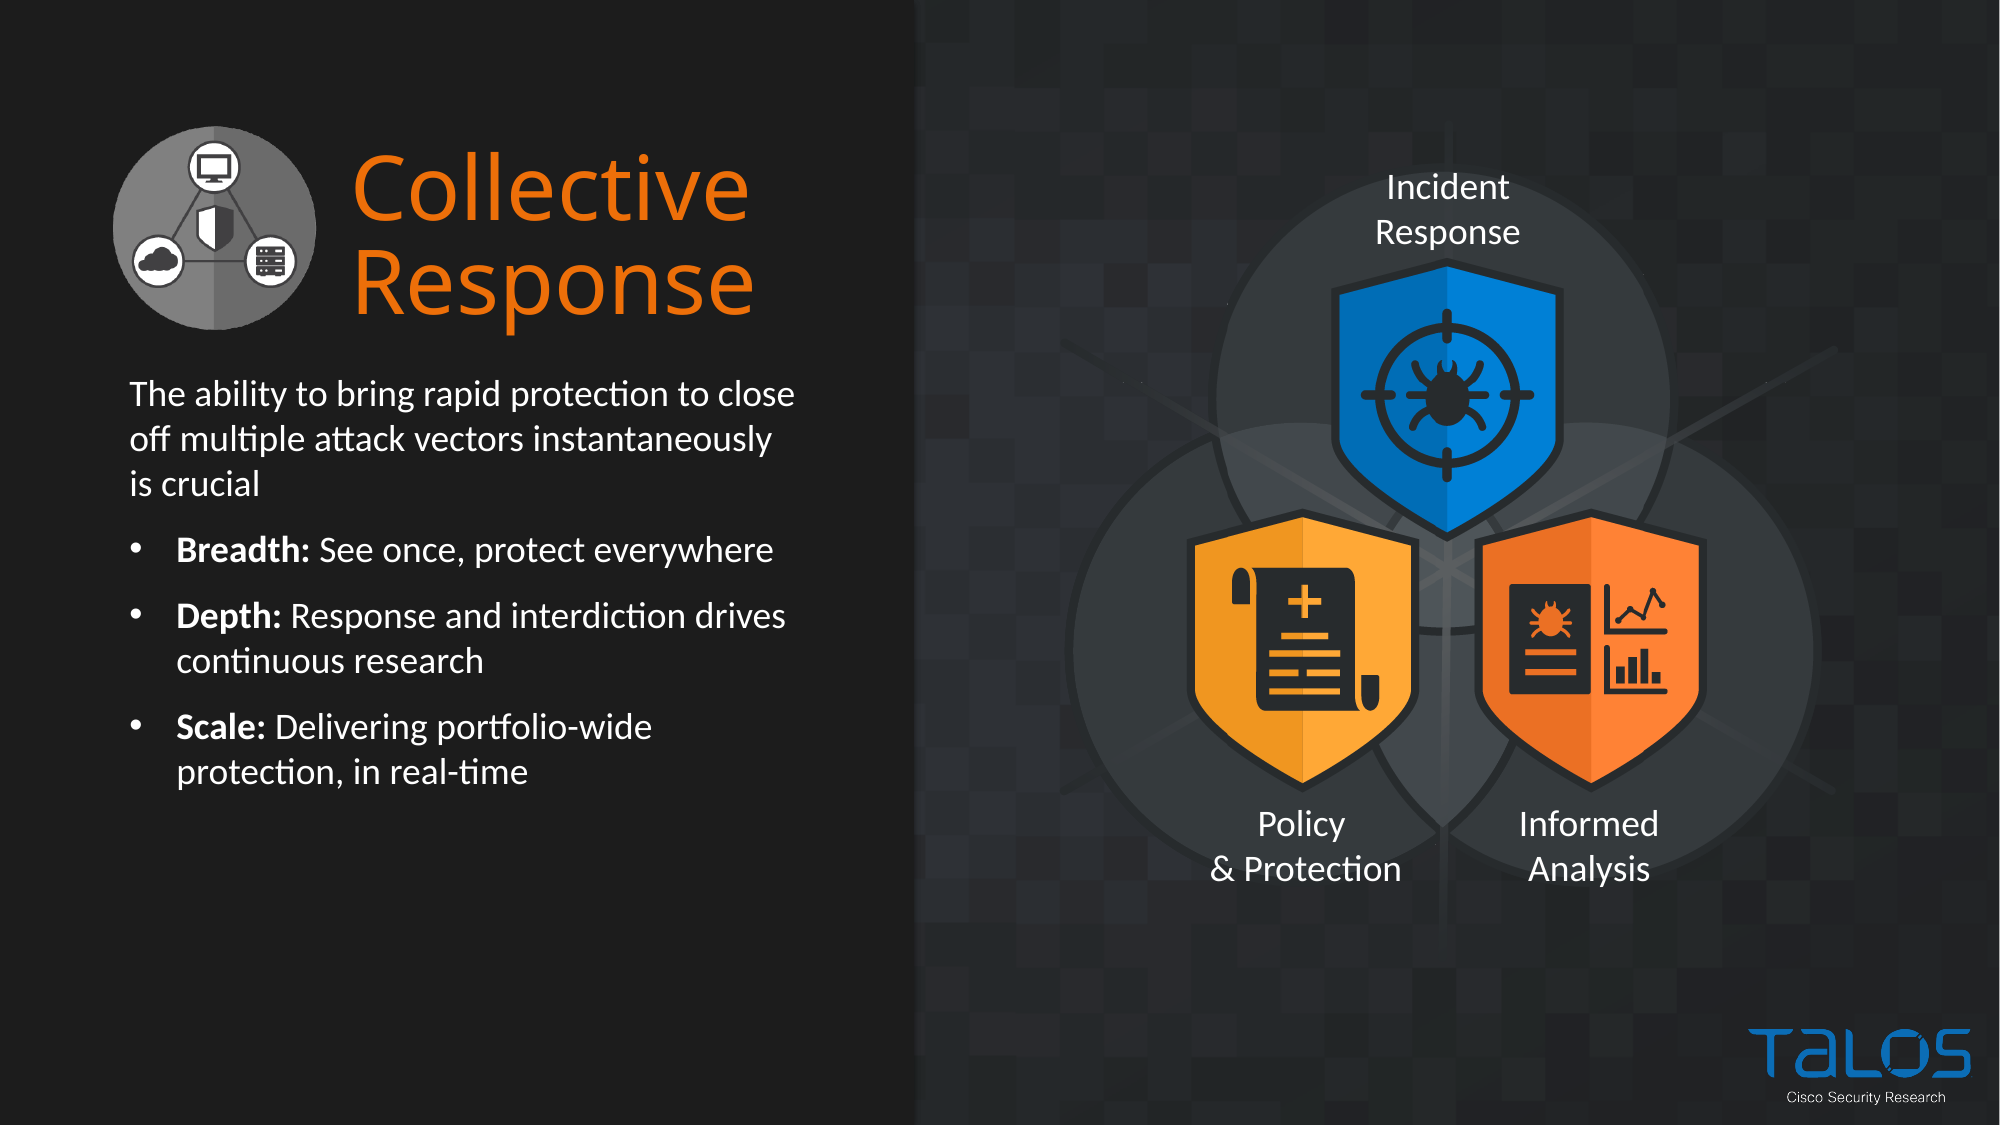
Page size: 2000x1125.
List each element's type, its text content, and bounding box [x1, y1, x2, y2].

picture [1020, 76, 1852, 995]
text_box The ability to bring rapid protection to close off multiple attack vectors instantaneously is crucial Breadth: See once, protect everywhere Depth: Response and interdiction drives continuous research Scale: Delivering portfolio-wide protection, in real-time [109, 359, 822, 898]
text_box [0, 0, 915, 1125]
picture [45, 64, 374, 392]
text_box Collective Response [378, 102, 822, 342]
